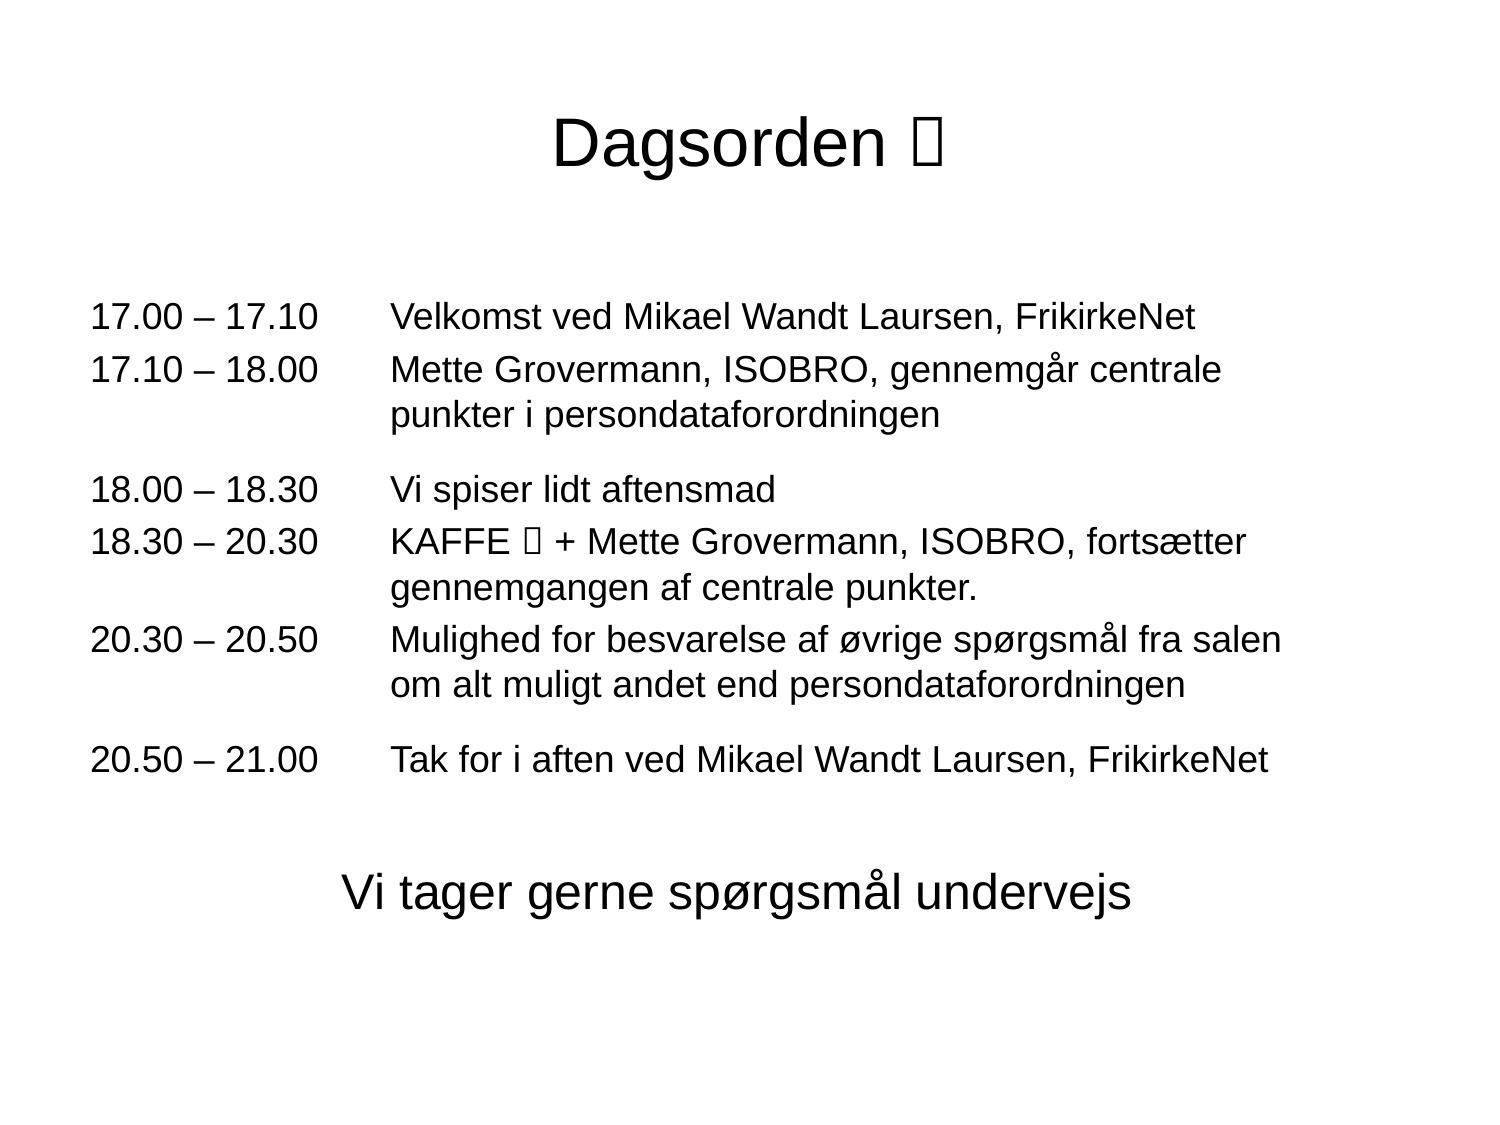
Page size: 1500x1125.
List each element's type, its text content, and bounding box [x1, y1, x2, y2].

title Dagsorden  [75, 45, 1425, 233]
list 17.00 – 17.10 Velkomst ved Mikael Wandt Laursen, FrikirkeNet 17.10 – 18.00 Mette Grovermann, ISOBRO, gennemgår centrale punkter i persondataforordningen 18.00 – 18.30 Vi spiser lidt aftensmad 18.30 – 20.30 KAFFE  + Mette Grovermann, ISOBRO, fortsætter gennemgangen af centrale punkter. 20.30 – 20.50 Mulighed for besvarelse af øvrige spørgsmål fra salen om alt muligt andet end persondataforordningen 20.50 – 21.00 Tak for i aften ved Mikael Wandt Laursen, FrikirkeNet Vi tager gerne spørgsmål undervejs [75, 262, 1400, 1005]
